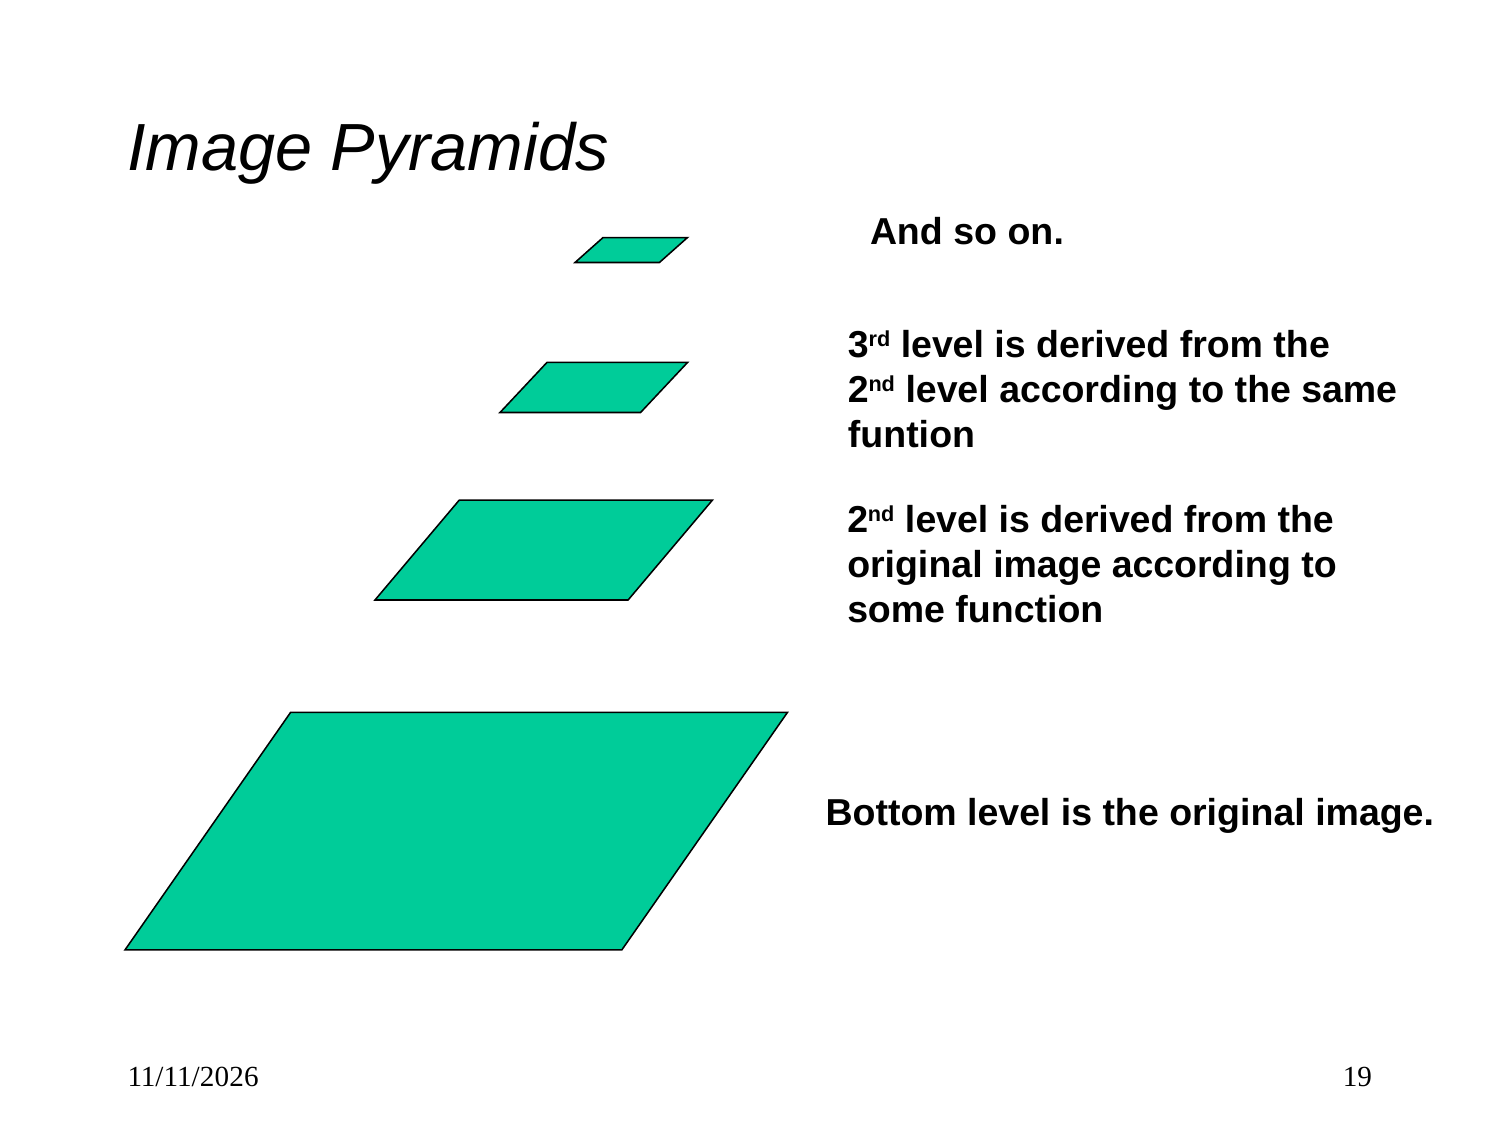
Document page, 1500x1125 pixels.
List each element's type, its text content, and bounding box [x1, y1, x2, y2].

text_box [500, 362, 688, 413]
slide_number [112, 1049, 426, 1125]
text_box Bottom level is the original image. [810, 780, 1450, 841]
text_box 2nd level is derived from the original image according to some function [832, 487, 1353, 638]
text_box [124, 712, 788, 950]
title Image Pyramids [112, 49, 1388, 238]
text_box [375, 500, 713, 601]
text_box 3rd level is derived from the 2nd level according to the same funtion [833, 312, 1413, 463]
text_box And so on. [855, 199, 1079, 260]
slide_number 19 [1074, 1049, 1388, 1125]
text_box [575, 237, 688, 263]
